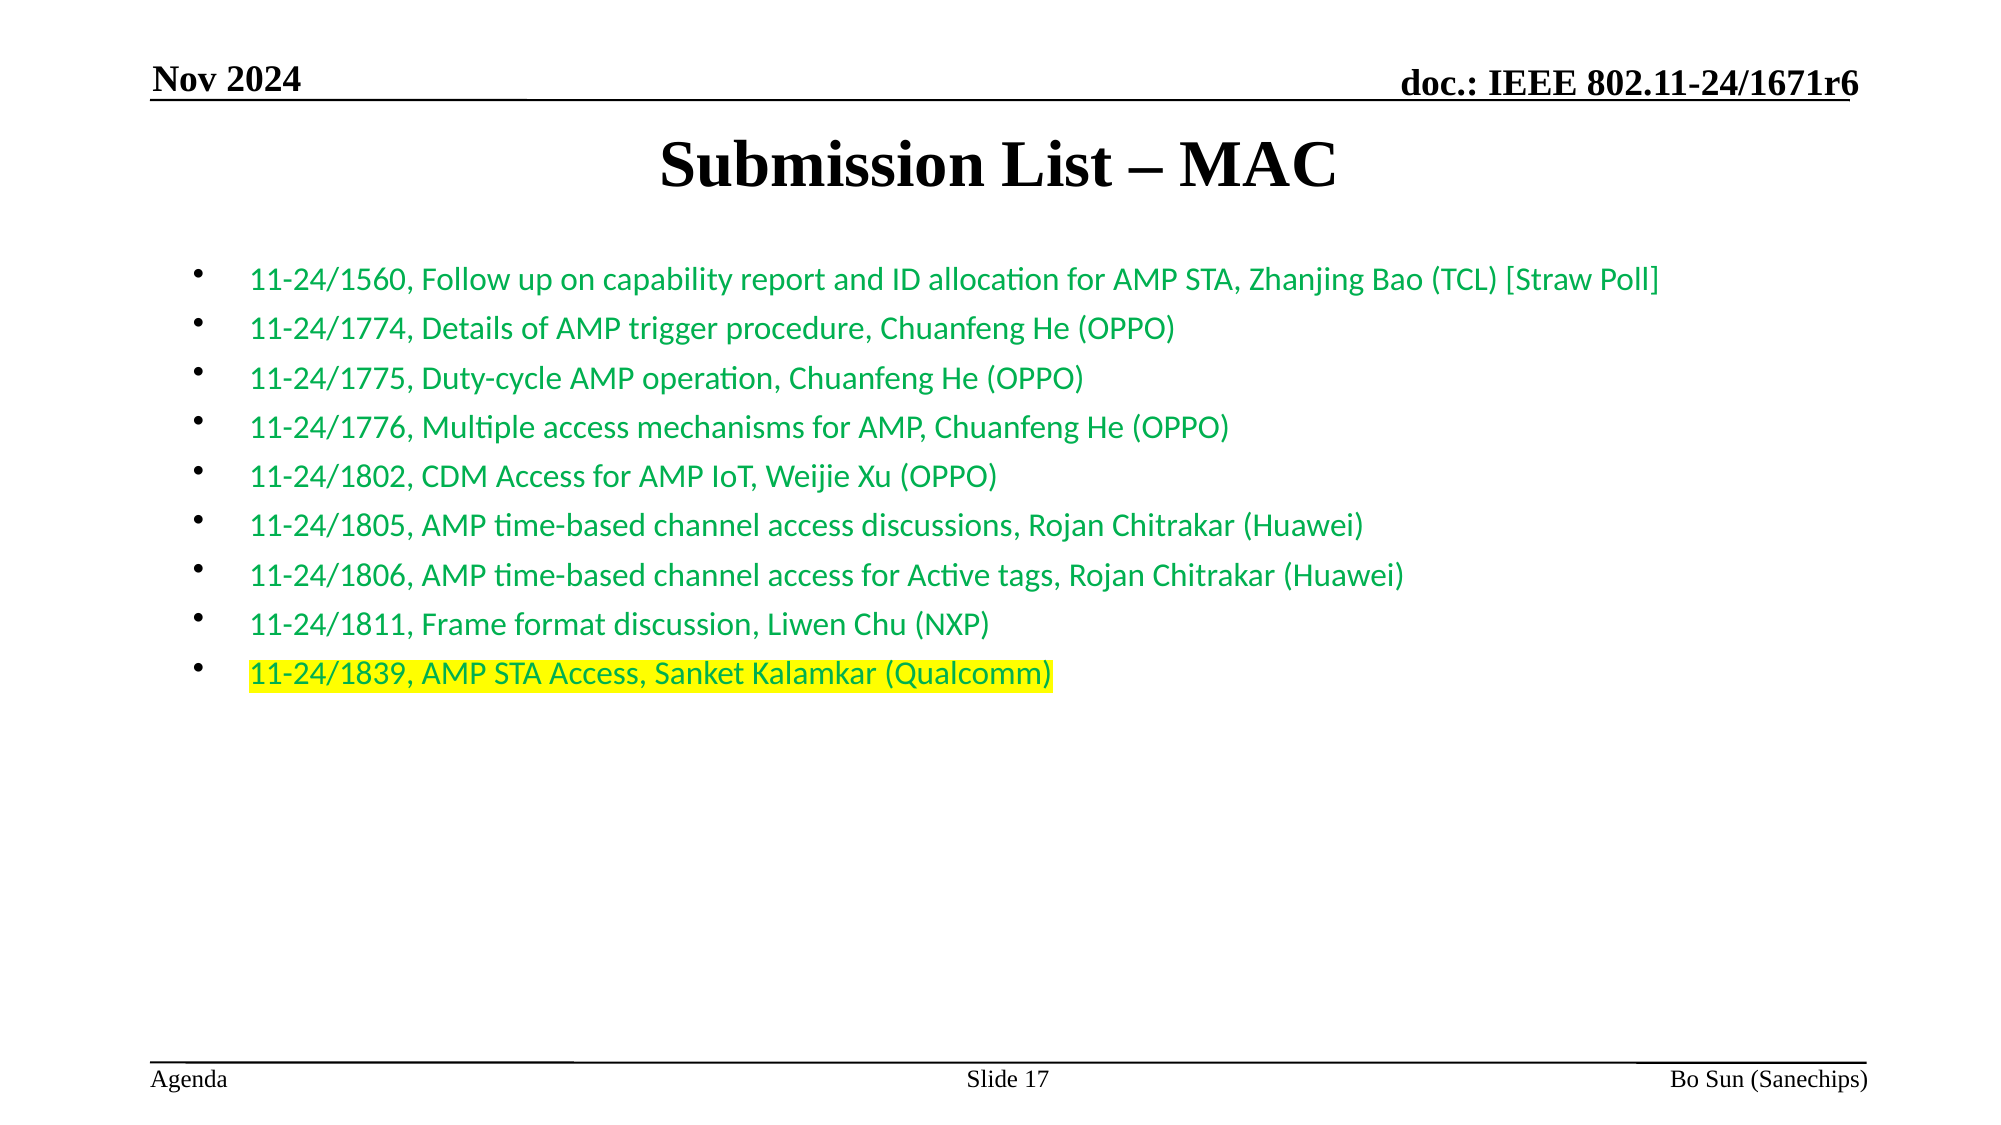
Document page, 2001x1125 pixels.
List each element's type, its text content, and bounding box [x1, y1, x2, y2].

text_box Submission List – MAC [149, 112, 1850, 288]
slide_number Slide 17 [949, 1061, 1067, 1123]
text_box 11-24/1560, Follow up on capability report and ID allocation for AMP STA, Zhanjing Bao (TCL) [Straw Poll] 11-24/1774, Details of AMP trigger procedure, Chuanfeng He (OPPO) 11-24/1775, Duty-cycle AMP operation, Chuanfeng He (OPPO) 11-24/1776, Multiple access mechanisms for AMP, Chuanfeng He (OPPO) 11-24/1802, CDM Access for AMP IoT, Weijie Xu (OPPO) 11-24/1805, AMP time-based channel access discussions, Rojan Chitrakar (Huawei) 11-24/1806, AMP time-based channel access for Active tags, Rojan Chitrakar (Huawei) 11-24/1811, Frame format discussion, Liwen Chu (NXP) 11-24/1839, AMP STA Access, Sanket Kalamkar (Qualcomm) [152, 249, 1828, 1000]
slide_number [152, 54, 563, 100]
footer Bo Sun (Sanechips) [1171, 1061, 1869, 1093]
